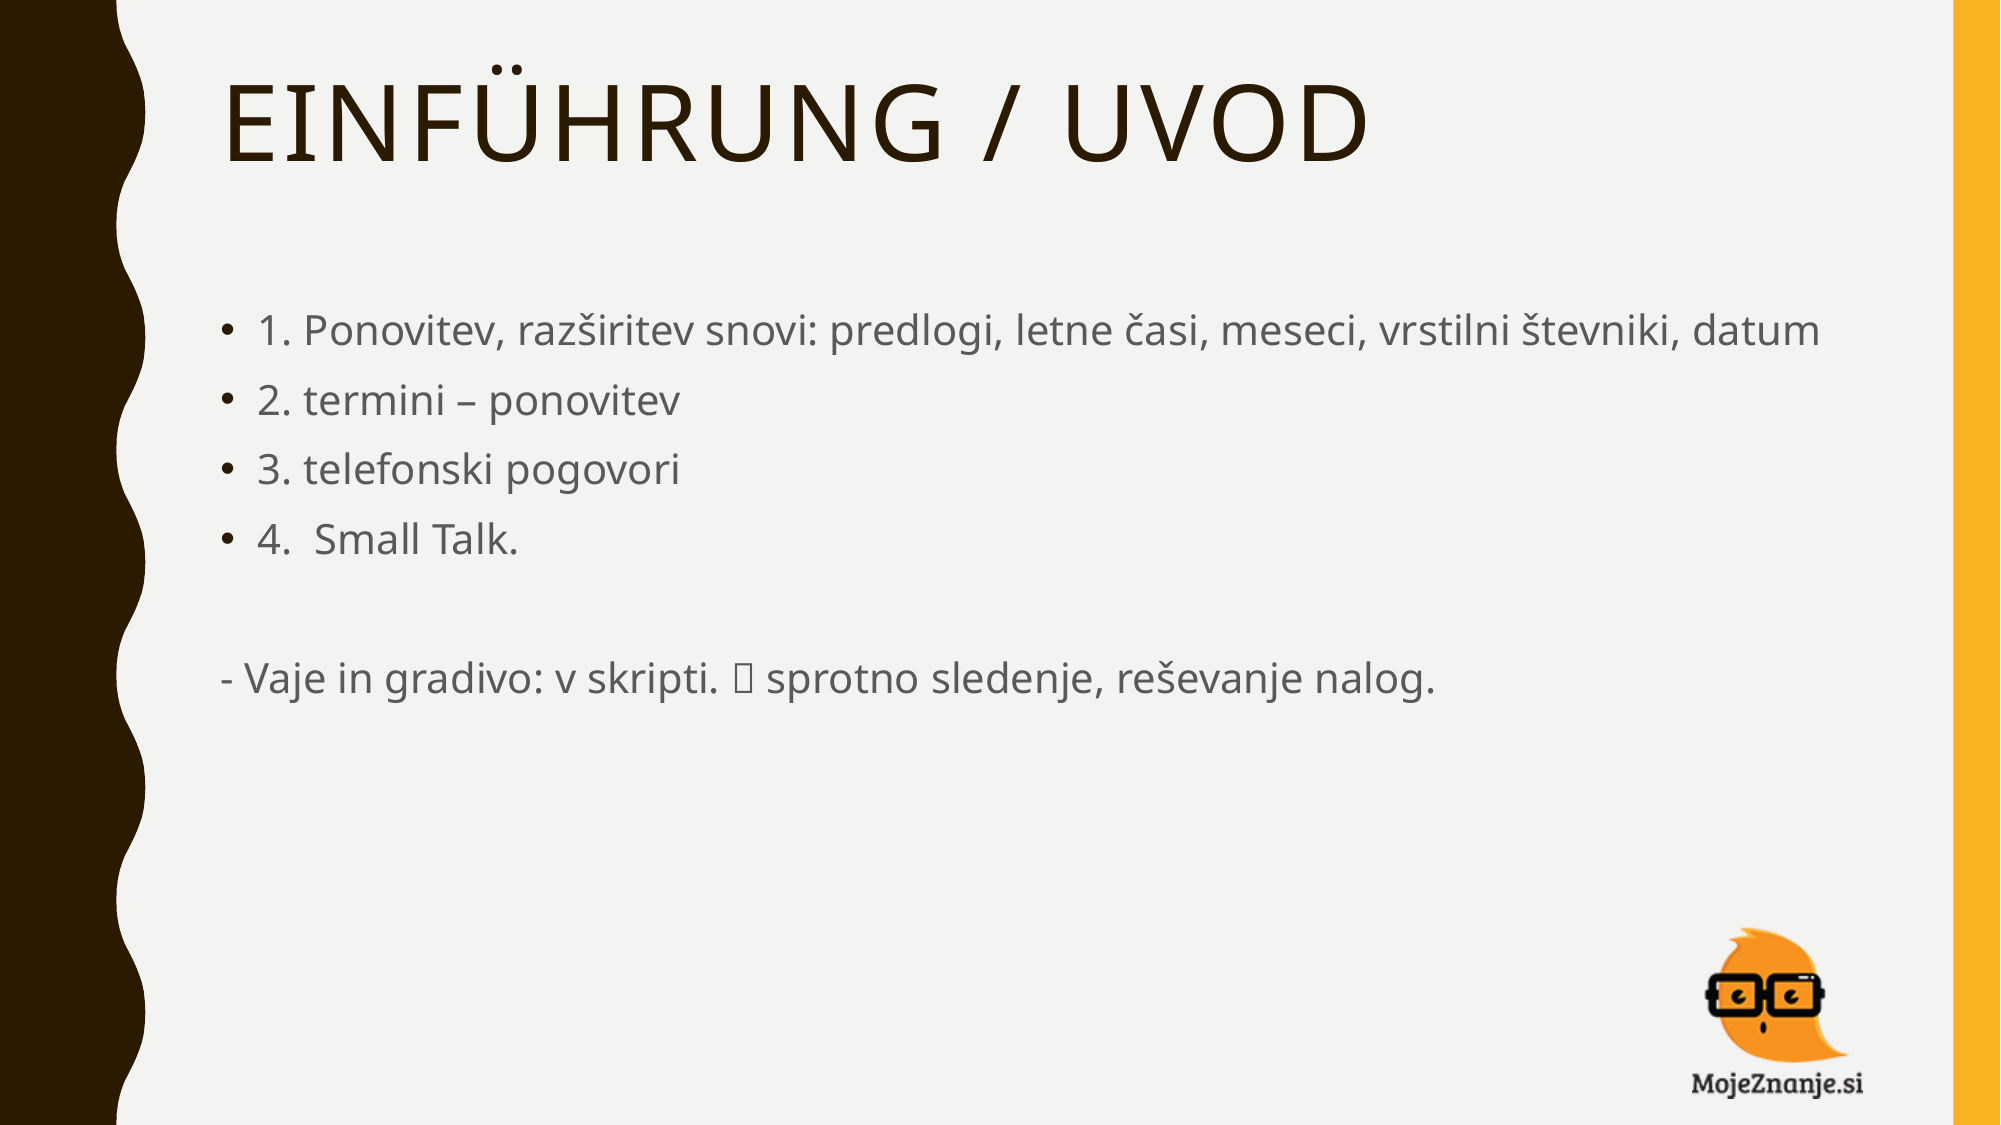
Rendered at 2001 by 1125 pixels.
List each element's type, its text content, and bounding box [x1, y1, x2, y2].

list 1. Ponovitev, razširitev snovi: predlogi, letne časi, meseci, vrstilni števniki, datum 2. termini – ponovitev 3. telefonski pogovori 4. Small Talk. - Vaje in gradivo: v skripti.  sprotno sledenje, reševanje nalog. [205, 291, 1875, 970]
title EINFÜHRUNG / Uvod [205, 62, 1875, 291]
picture [1692, 970, 1863, 1099]
